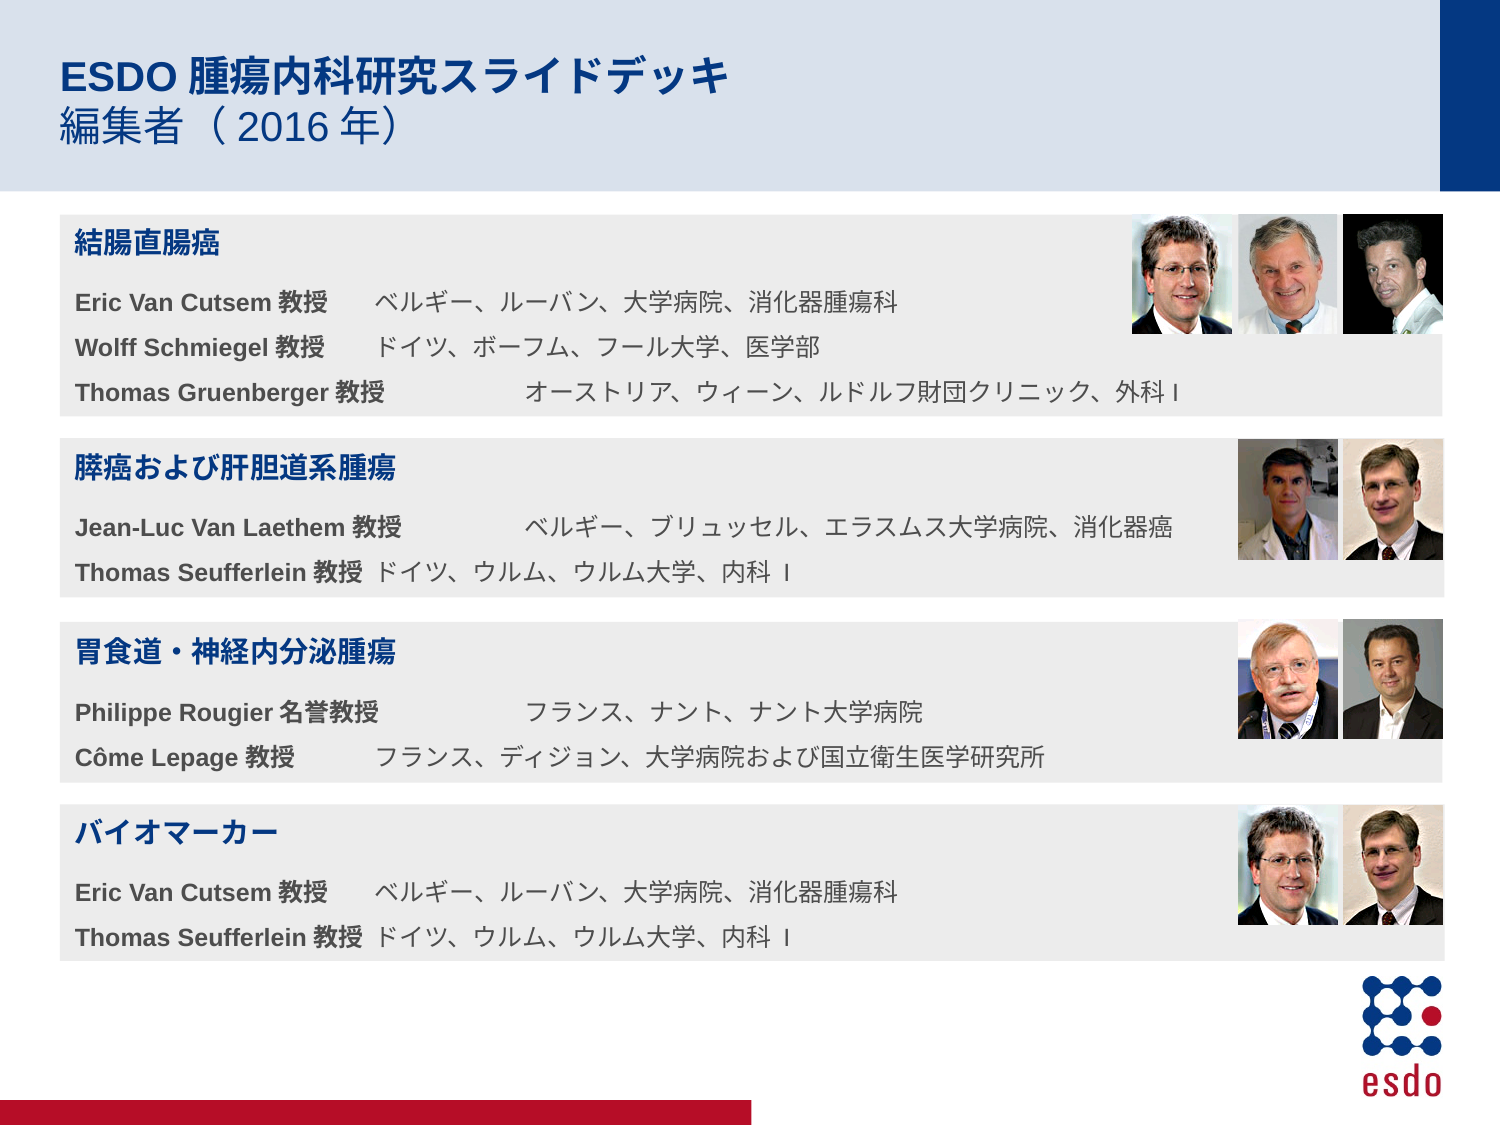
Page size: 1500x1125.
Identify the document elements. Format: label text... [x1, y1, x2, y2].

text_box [59, 214, 1444, 417]
picture [1361, 976, 1443, 1099]
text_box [59, 804, 1445, 962]
title ESDO腫瘍内科研究スライドデッキ 編集者（2016年） [59, 29, 1412, 162]
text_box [59, 618, 1444, 783]
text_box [59, 437, 1445, 598]
